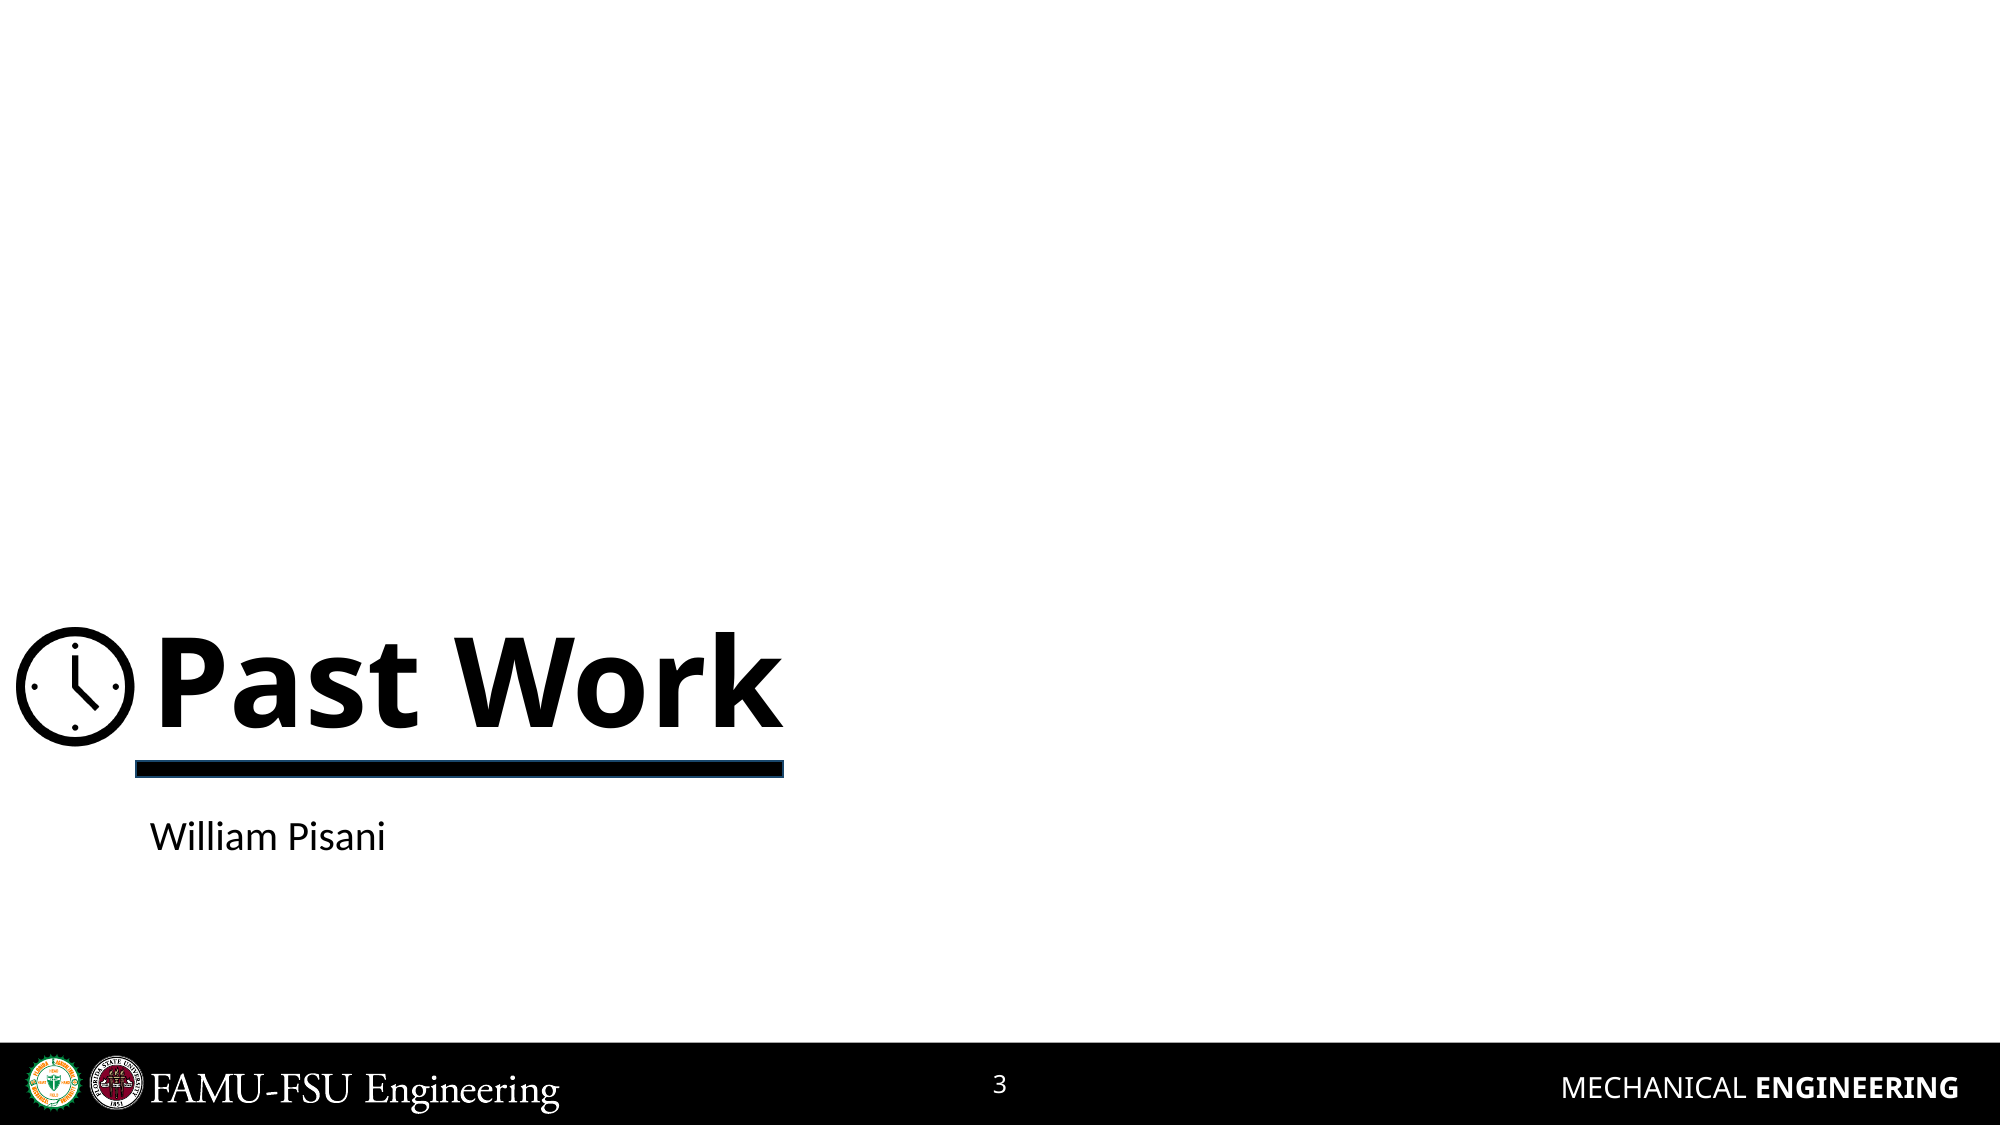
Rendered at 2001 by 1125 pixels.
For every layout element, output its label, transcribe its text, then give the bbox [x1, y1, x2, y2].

title Past Work [136, 293, 1862, 762]
text_box William Pisani [134, 801, 402, 867]
slide_number 3 [774, 1055, 1225, 1116]
text_box [135, 760, 784, 778]
picture [0, 611, 150, 762]
